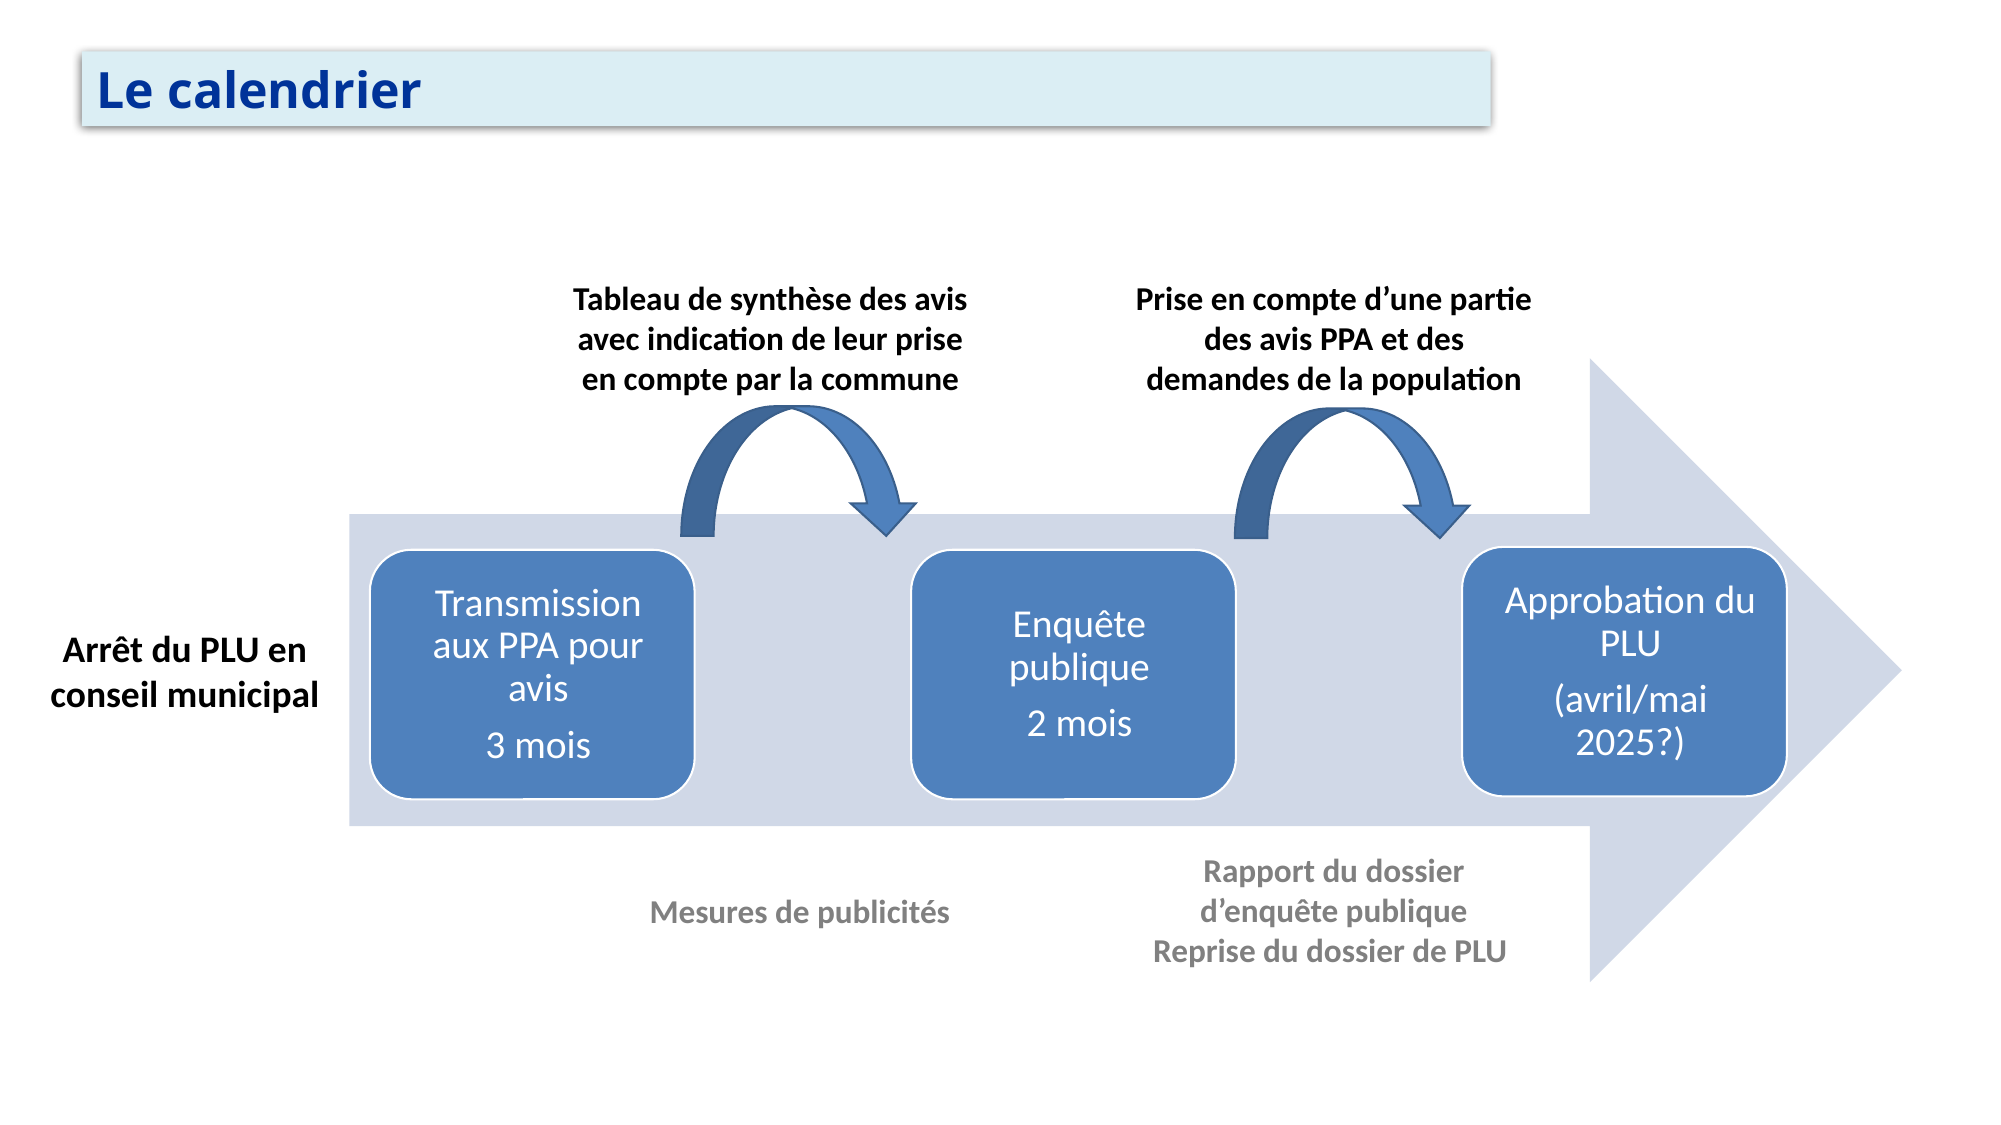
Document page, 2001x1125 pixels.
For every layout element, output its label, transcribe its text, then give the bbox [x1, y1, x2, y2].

text_box Arrêt du PLU en conseil municipal [0, 617, 297, 723]
text_box Prise en compte d’une partie des avis PPA et des demandes de la population [1120, 269, 1549, 358]
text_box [297, 358, 1955, 983]
text_box Tableau de synthèse des avis avec indication de leur prise en compte par la commune [556, 269, 985, 358]
text_box Le calendrier [81, 51, 1491, 127]
